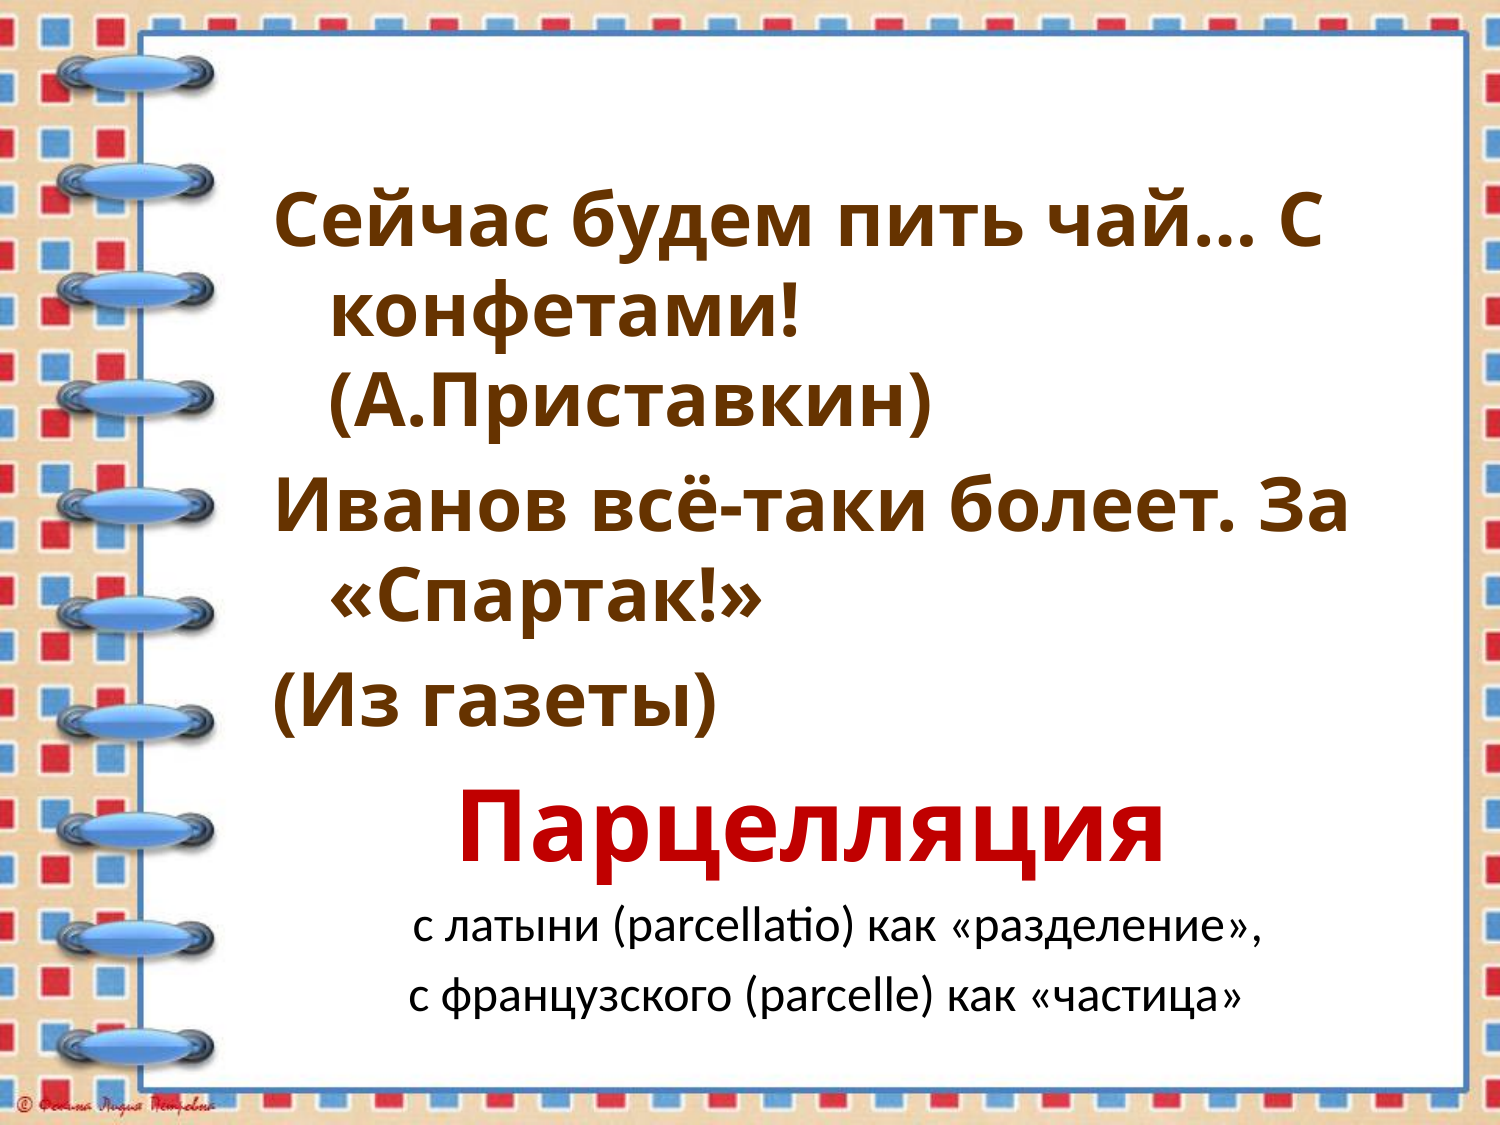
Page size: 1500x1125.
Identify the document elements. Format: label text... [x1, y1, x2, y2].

text_box Сейчас будем пить чай… С конфетами! (А.Приставкин) Иванов всё-таки болеет. За «Спартак!» (Из газеты) Парцелляция с латыни (parcellatio) как «разделение», с французского (parcelle) как «частица» [257, 164, 1418, 938]
list [75, 262, 1425, 1005]
picture [0, 0, 1500, 1125]
